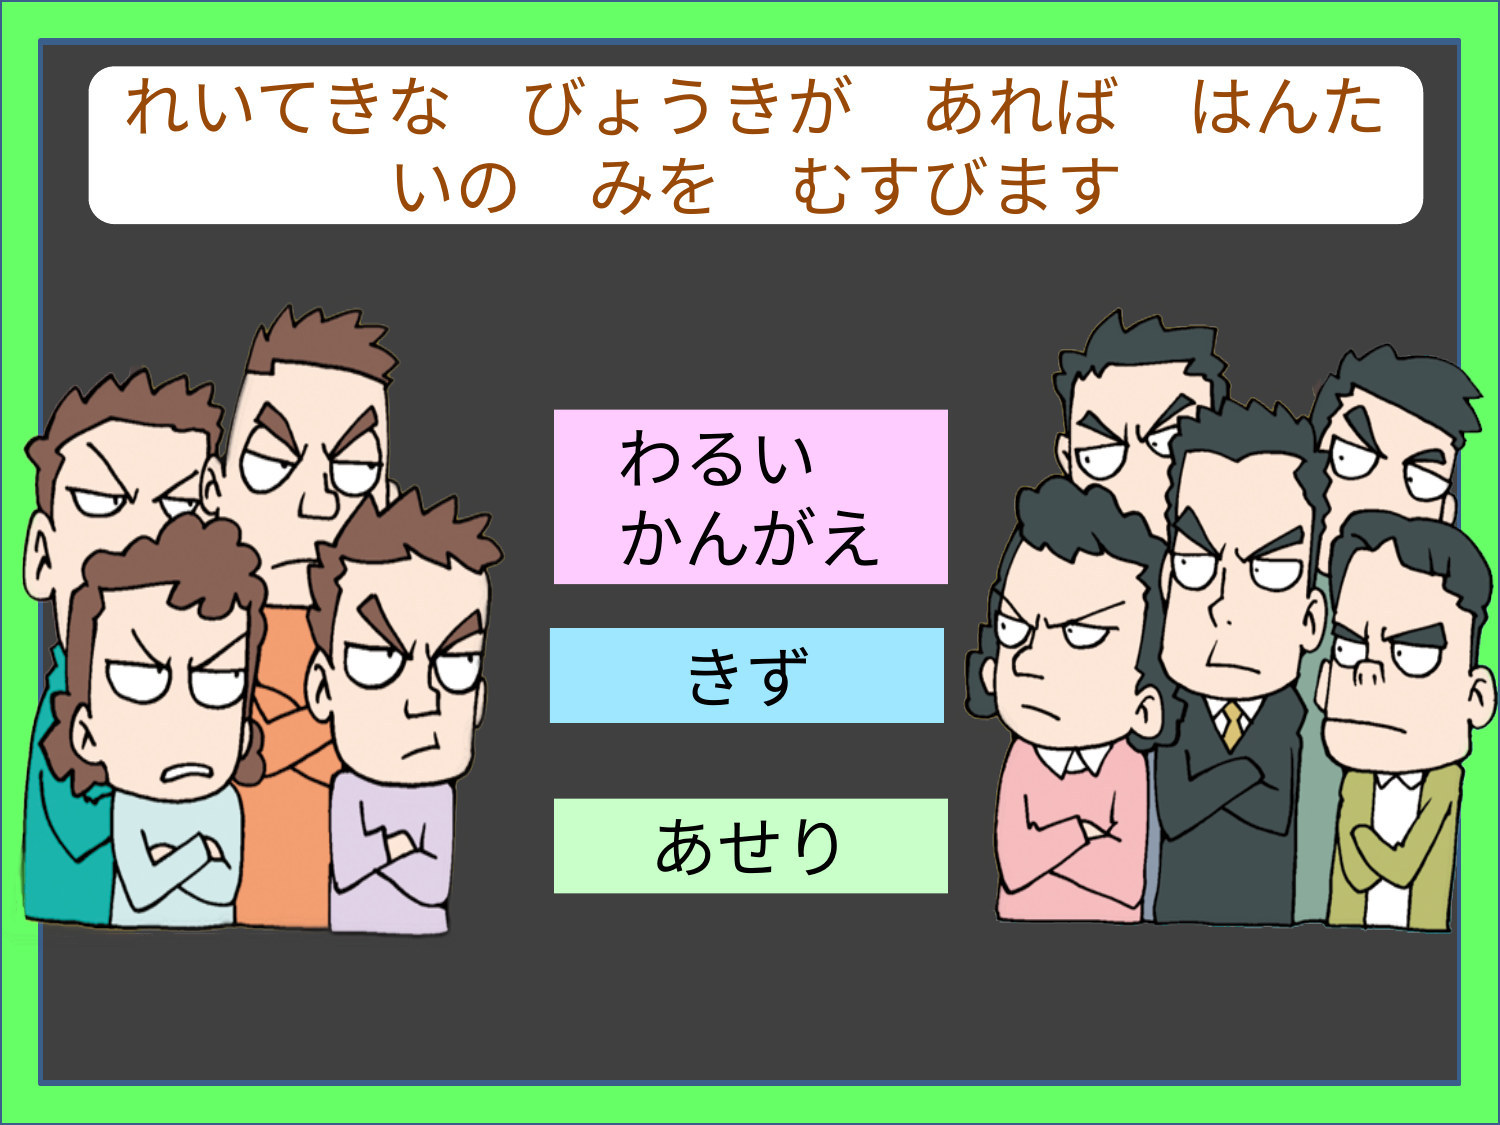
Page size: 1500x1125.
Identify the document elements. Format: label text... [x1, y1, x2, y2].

text_box きず [549, 628, 944, 723]
text_box [43, 43, 1457, 1082]
text_box れいてきな びょうきが あれば はんたいの みを むすびます [86, 64, 1426, 227]
text_box わるい かんがえ [554, 409, 948, 585]
text_box あせり [554, 798, 948, 894]
text_box [0, 941, 1500, 1125]
picture [0, 290, 510, 947]
text_box [0, 0, 1500, 295]
picture [953, 295, 1499, 935]
